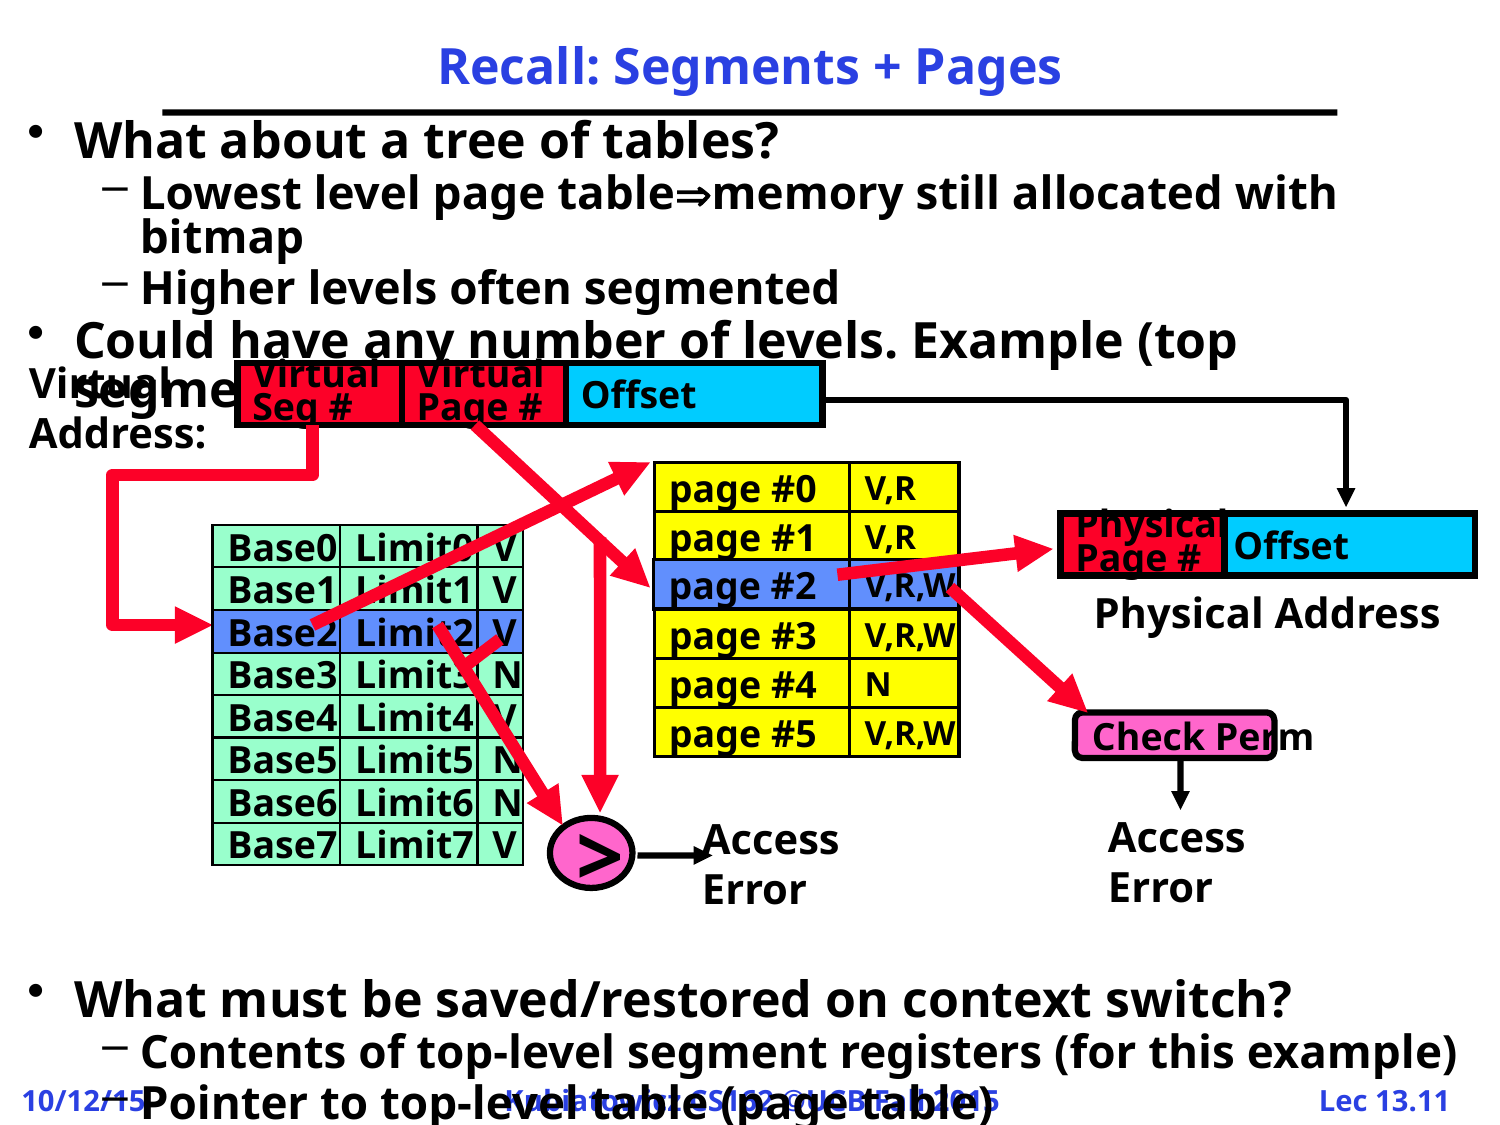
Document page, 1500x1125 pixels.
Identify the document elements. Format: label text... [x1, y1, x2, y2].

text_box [949, 587, 1275, 899]
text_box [12, 349, 823, 446]
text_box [824, 399, 1476, 634]
title Recall: Segments + Pages [162, 24, 1338, 113]
text_box [521, 462, 650, 524]
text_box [859, 642, 944, 757]
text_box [653, 462, 819, 535]
list What about a tree of tables? Lowest level page tablememory still allocated with bitmap Higher levels often segmented Could have any number of levels. Example (top segment): What must be saved/restored on context switch? Contents of top-level segment registers (for this example) Pointer to top-level table (page table) [12, 112, 1488, 1125]
text_box [112, 453, 313, 632]
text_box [212, 659, 432, 866]
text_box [837, 513, 1225, 576]
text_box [212, 610, 432, 654]
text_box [653, 559, 949, 610]
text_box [212, 524, 524, 609]
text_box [437, 537, 855, 901]
